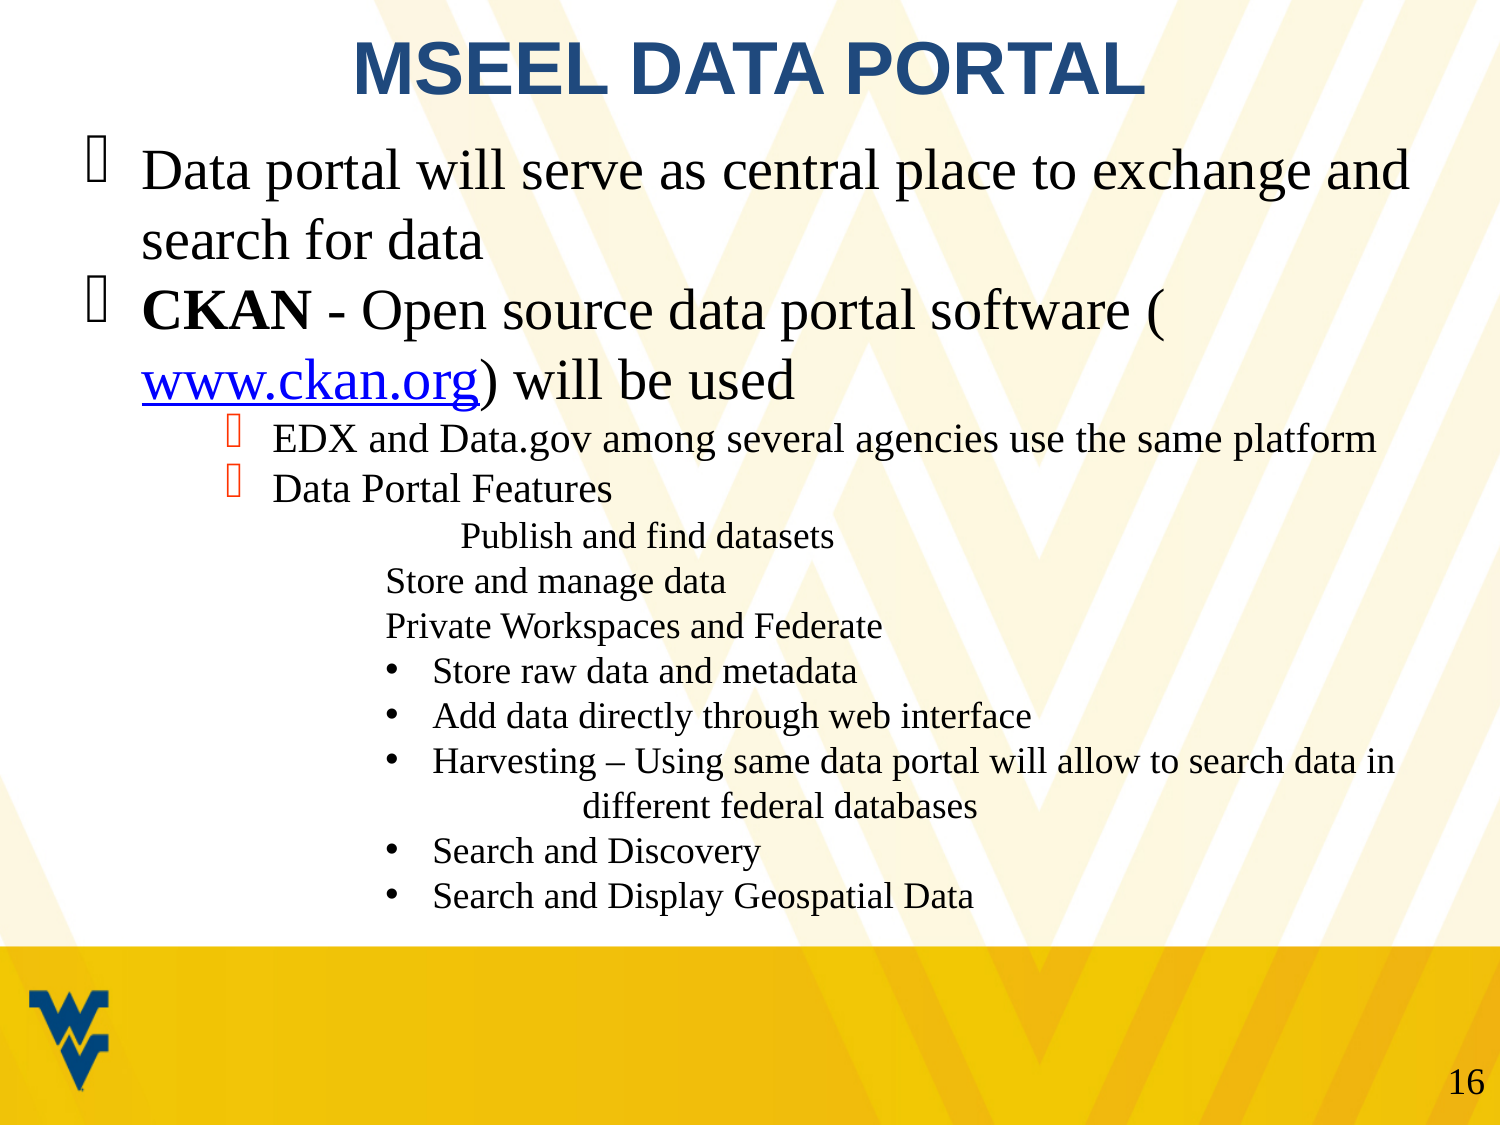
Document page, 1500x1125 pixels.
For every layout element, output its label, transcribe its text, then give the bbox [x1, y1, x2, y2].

text_box 16 [1400, 1049, 1500, 1125]
picture [0, 133, 1500, 1125]
text_box Data portal will serve as central place to exchange and search for data CKAN - Open source data portal software (www.ckan.org) will be used EDX and Data.gov among several agencies use the same platform Data Portal Features Publish and find datasets Store and manage data Private Workspaces and Federate Store raw data and metadata Add data directly through web interface Harvesting – Using same data portal will allow to search data in different federal databases Search and Discovery Search and Display Geospatial Data [70, 123, 1428, 903]
title MSEEL Data Portal [0, 0, 1500, 133]
